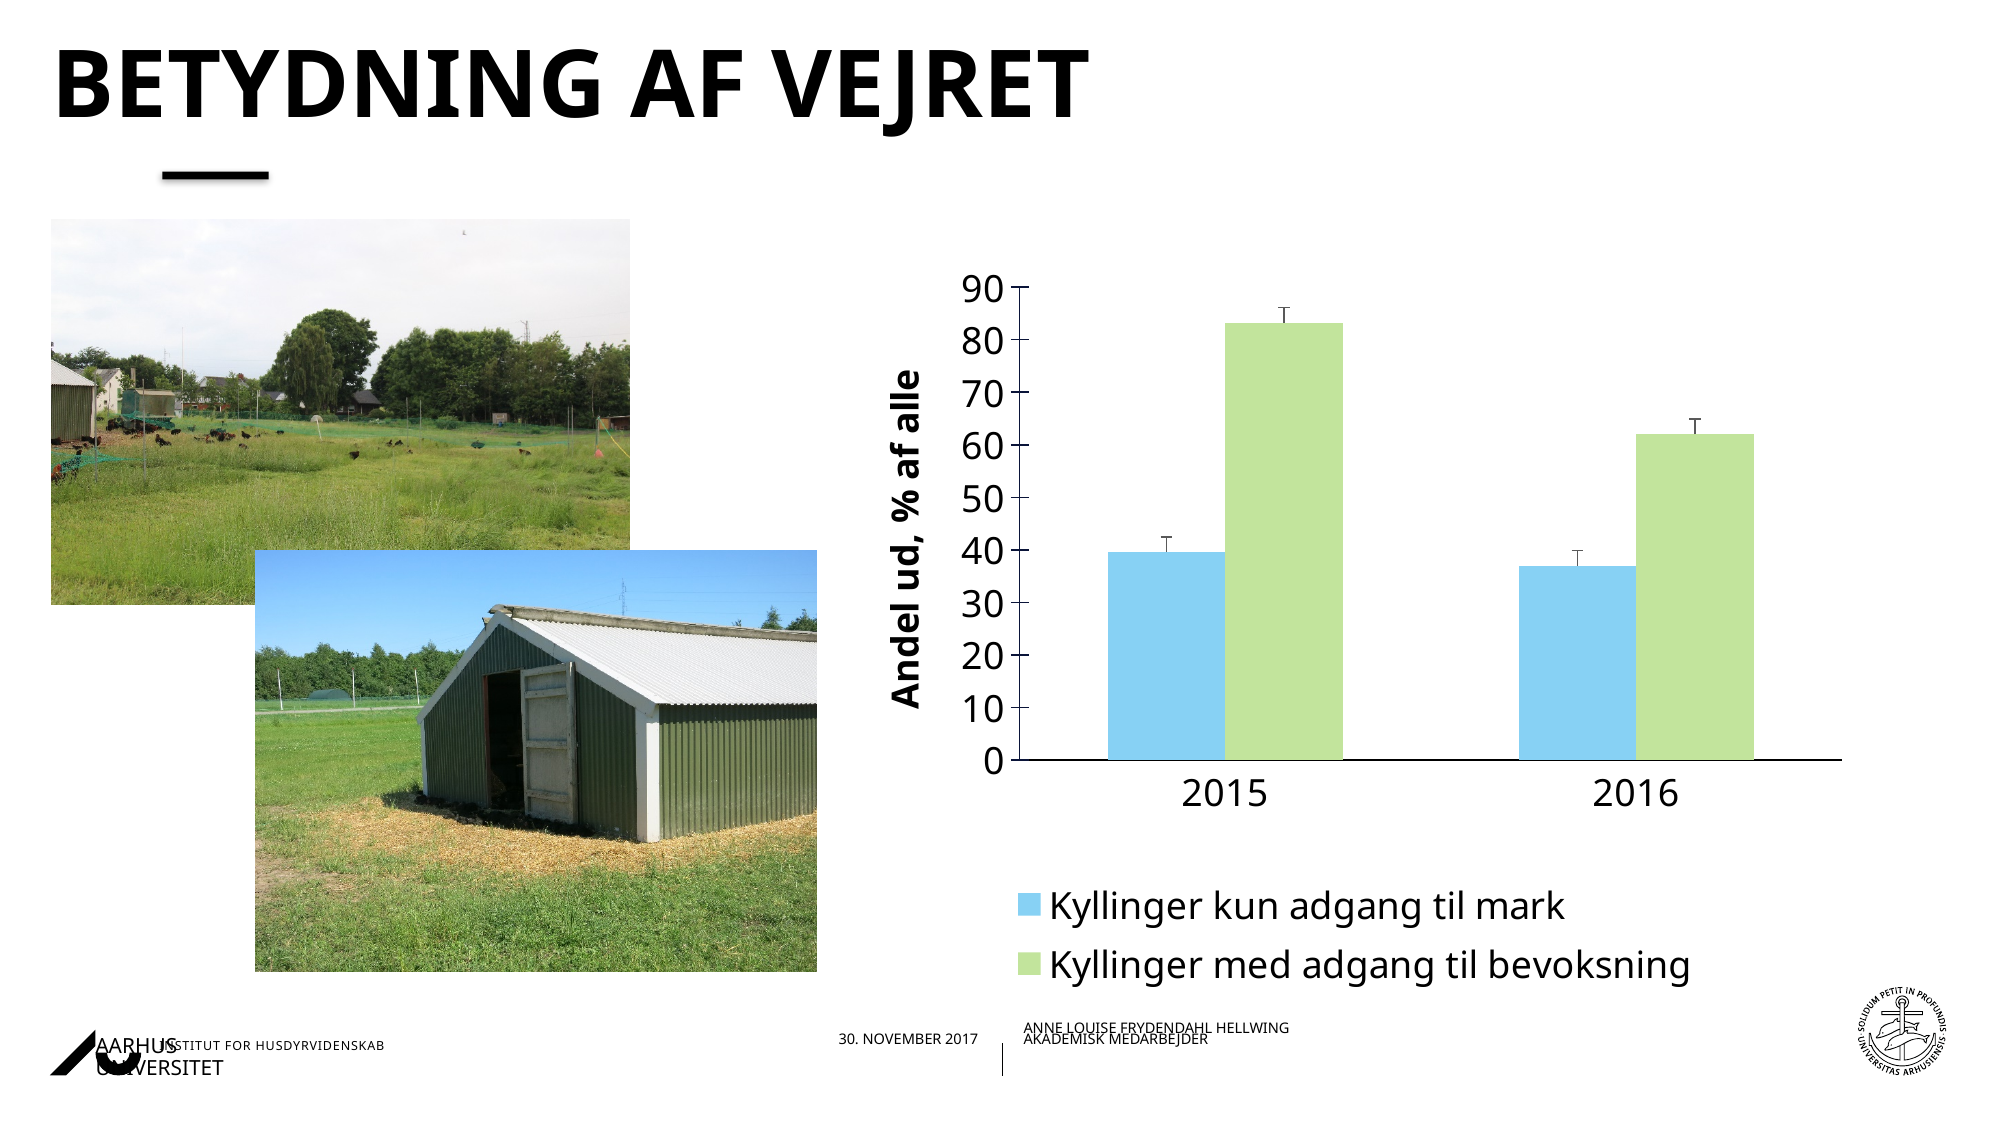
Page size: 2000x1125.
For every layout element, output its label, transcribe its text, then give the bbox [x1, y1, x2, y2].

picture [51, 219, 817, 972]
chart [845, 255, 1866, 998]
title Betydning af vejret [51, 37, 1948, 162]
